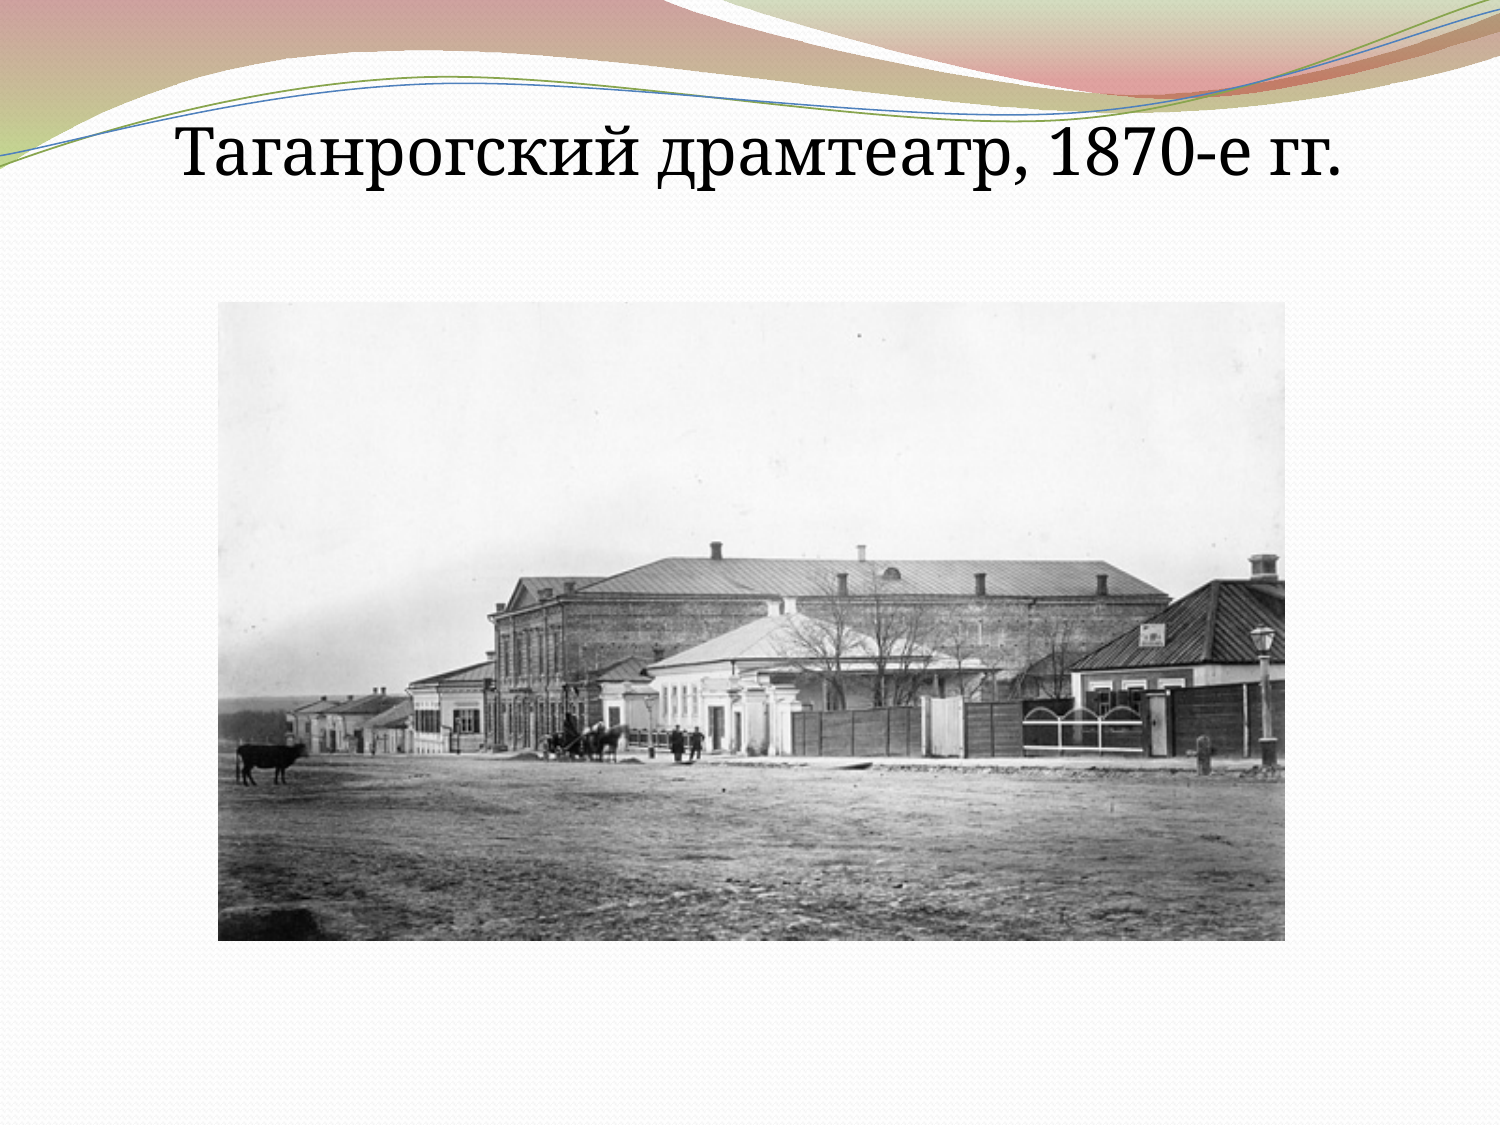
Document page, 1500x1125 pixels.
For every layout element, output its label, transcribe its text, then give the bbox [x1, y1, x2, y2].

text_box Таганрогский драмтеатр, 1870-е гг. [159, 101, 1359, 197]
picture [218, 302, 1285, 941]
